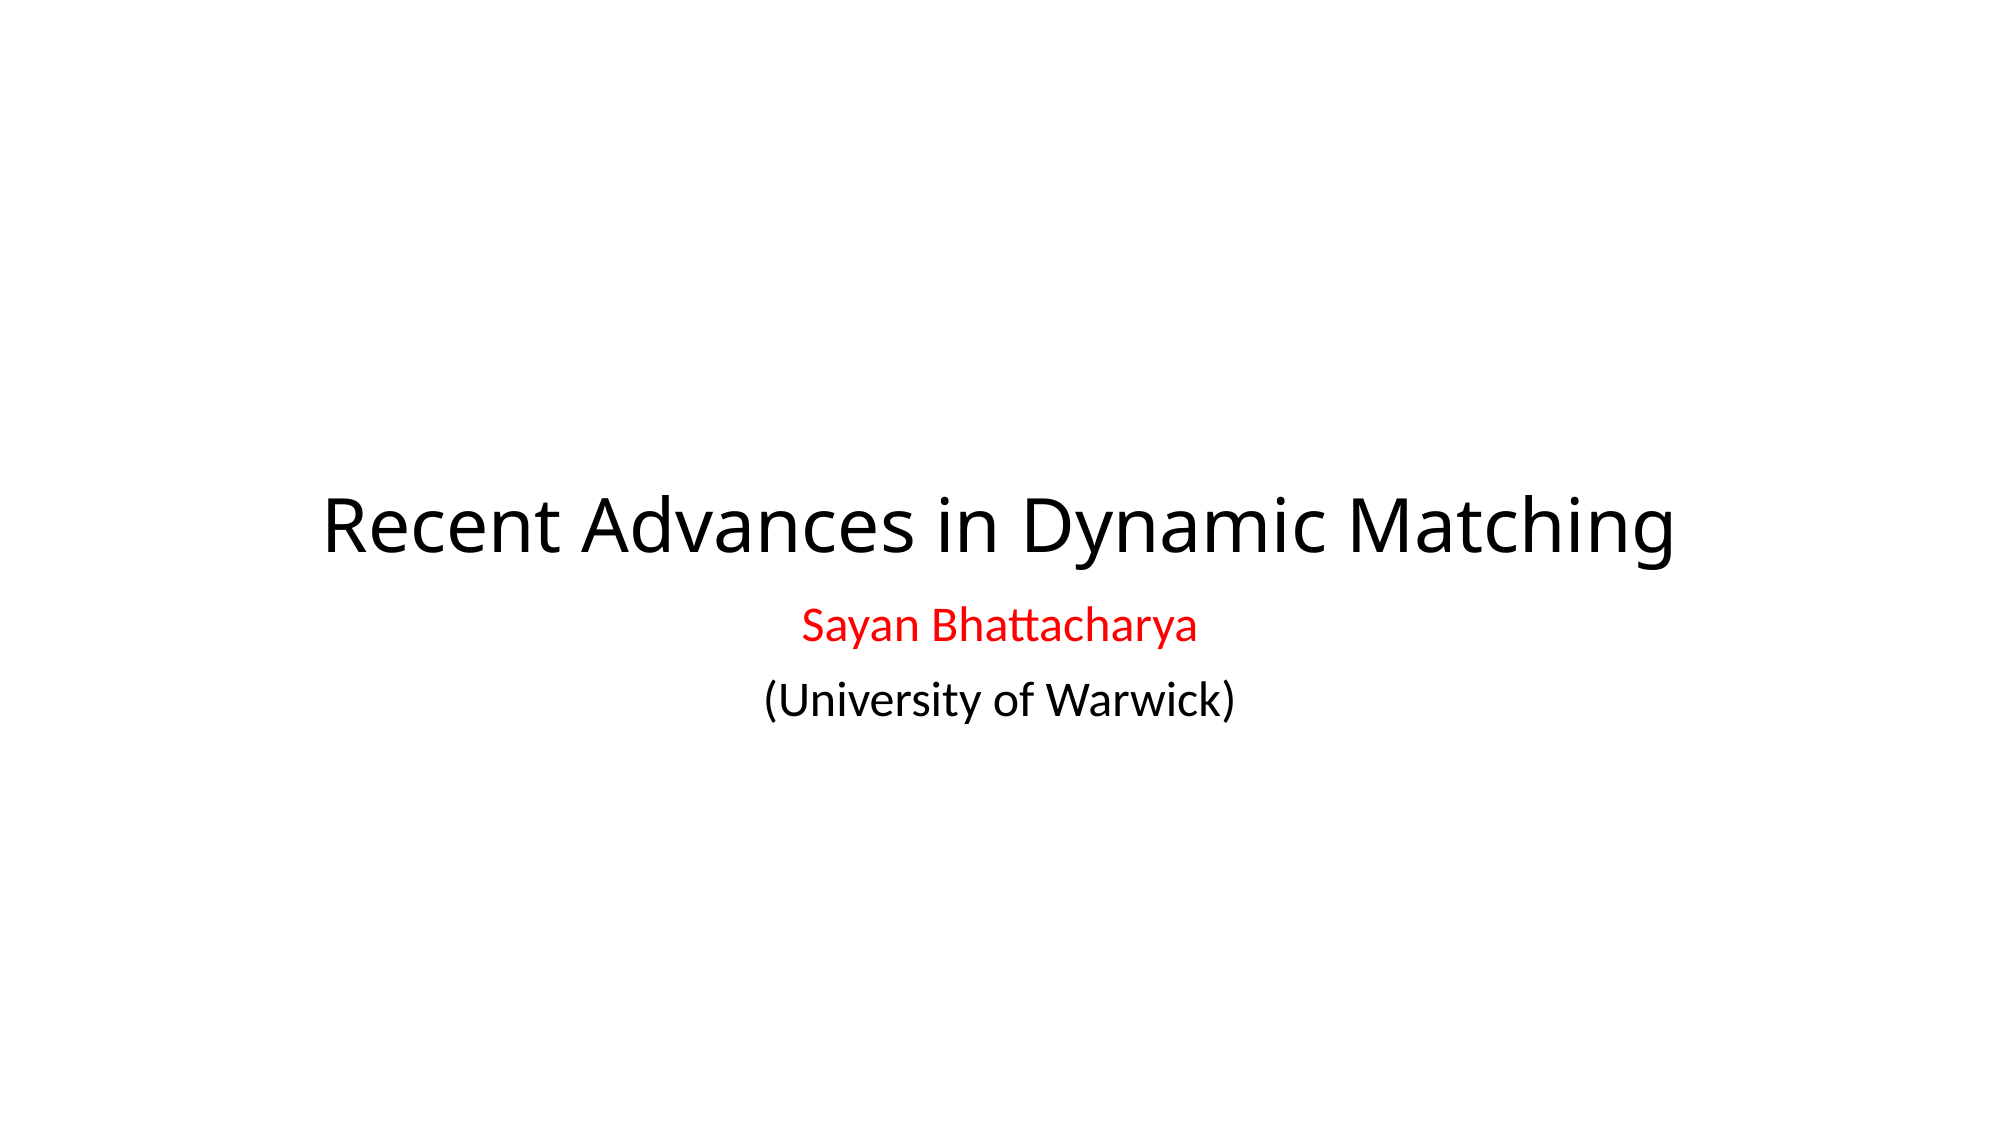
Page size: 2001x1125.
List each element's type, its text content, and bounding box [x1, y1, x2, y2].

subtitle Sayan Bhattacharya (University of Warwick) [249, 590, 1750, 863]
title Recent Advances in Dynamic Matching [249, 184, 1750, 576]
